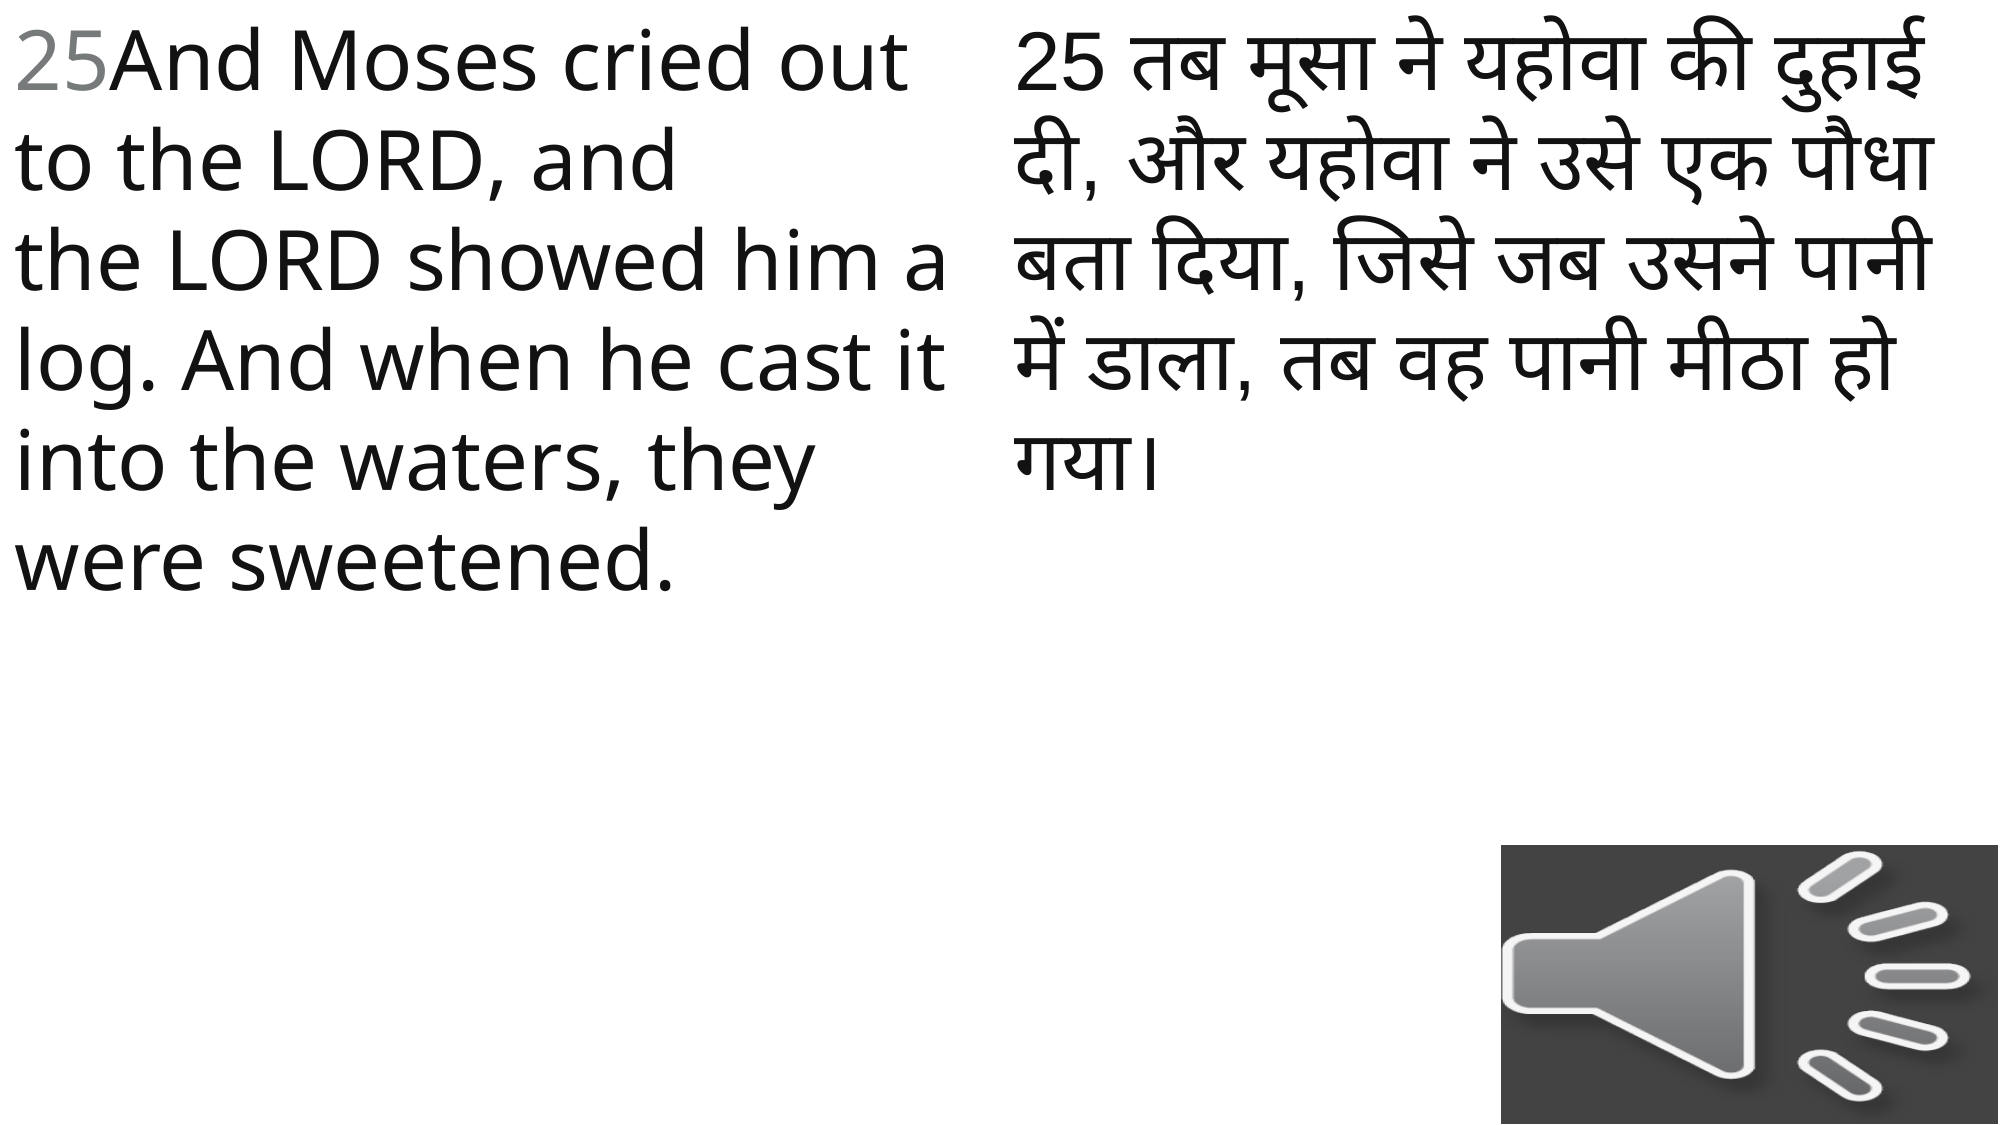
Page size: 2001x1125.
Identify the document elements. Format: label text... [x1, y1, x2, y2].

picture [1500, 843, 2000, 1125]
text_box 25 तब मूसा ने यहोवा की दुहाई दी, और यहोवा ने उसे एक पौधा बता दिया, जिसे जब उसने पानी में डाला, तब वह पानी मीठा हो गया। [999, 0, 2000, 1125]
text_box 25And Moses cried out to the Lord, and the Lord showed him a log. And when he cast it into the waters, they were sweetened. [0, 0, 981, 1125]
